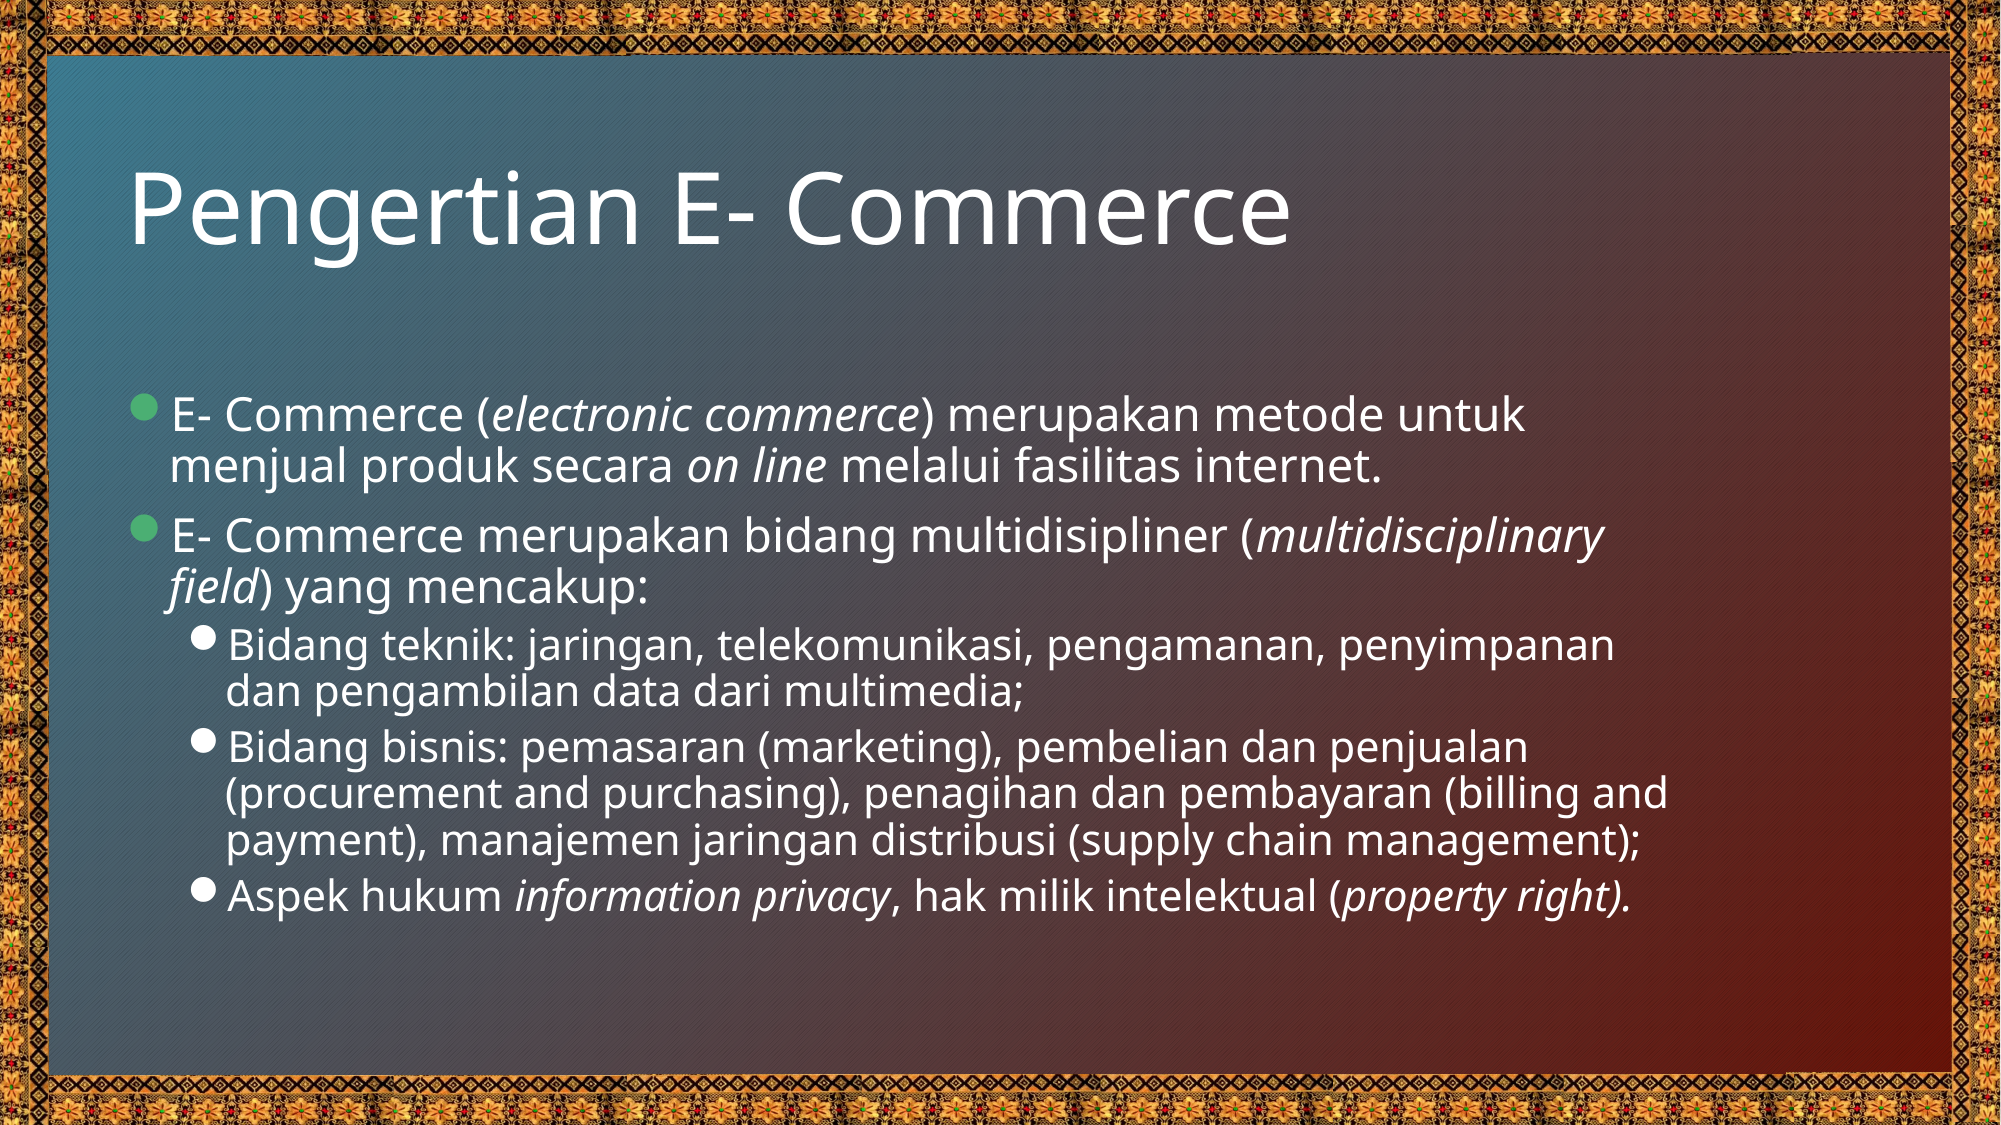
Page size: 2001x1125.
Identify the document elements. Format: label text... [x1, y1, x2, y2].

list E- Commerce (electronic commerce) merupakan metode untuk menjual produk secara on line melalui fasilitas internet. E- Commerce merupakan bidang multidisipliner (multidisciplinary field) yang mencakup: Bidang teknik: jaringan, telekomunikasi, pengamanan, penyimpanan dan pengambilan data dari multimedia; Bidang bisnis: pemasaran (marketing), pembelian dan penjualan (procurement and purchasing), penagihan dan pembayaran (billing and payment), manajemen jaringan distribusi (supply chain management); Aspek hukum information privacy, hak milik intelektual (property right). [111, 383, 1689, 974]
title Pengertian E- Commerce [111, 123, 1689, 301]
picture [0, 0, 2001, 1125]
